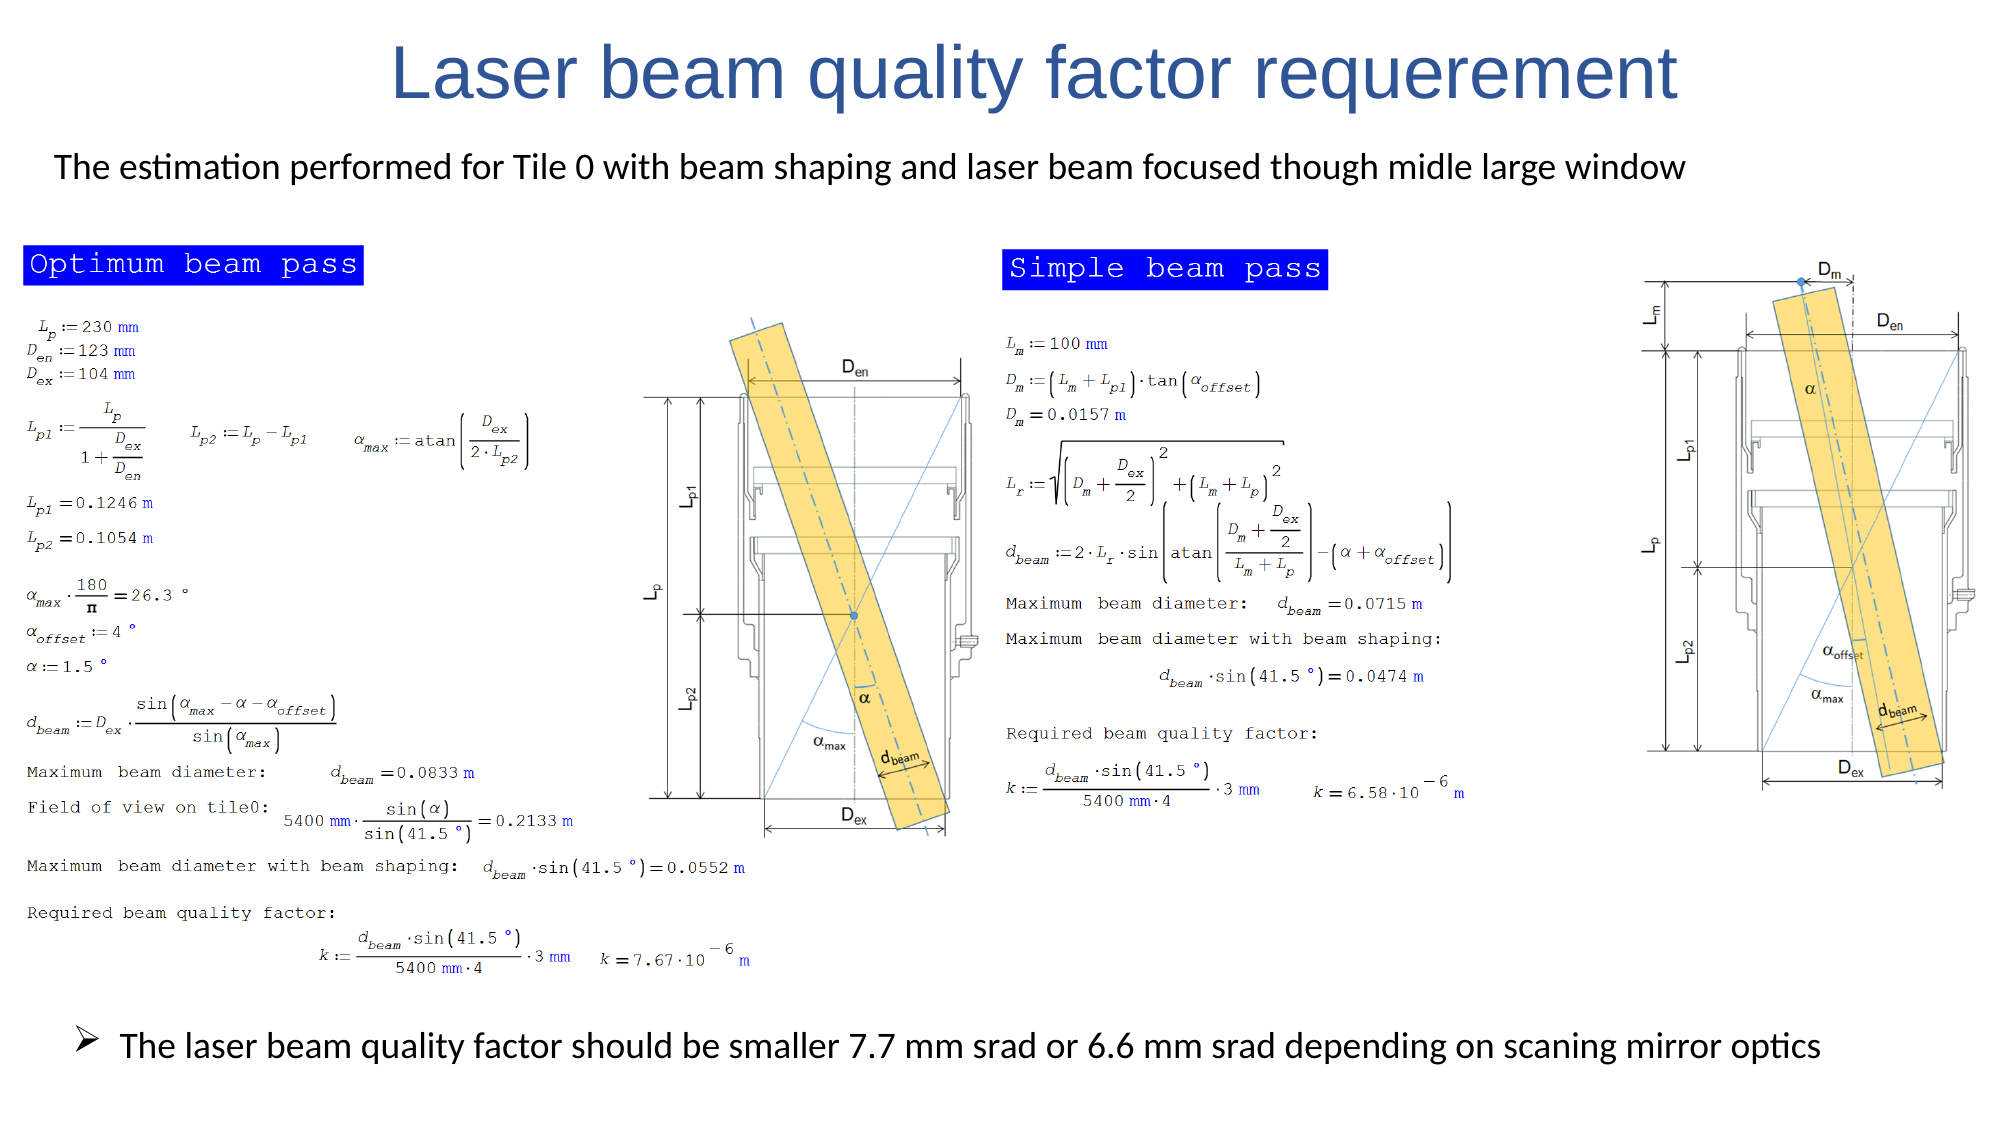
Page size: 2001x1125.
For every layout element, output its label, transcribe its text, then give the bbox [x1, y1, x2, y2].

picture [19, 242, 991, 986]
text_box Laser beam quality factor requerement [376, 16, 1695, 122]
text_box The laser beam quality factor should be smaller 7.7 mm srad or 6.6 mm srad depending on scaning mirror optics [57, 1013, 1962, 1074]
text_box The estimation performed for Tile 0 with beam shaping and laser beam focused though midle large window [39, 134, 1943, 195]
picture [999, 246, 1988, 819]
